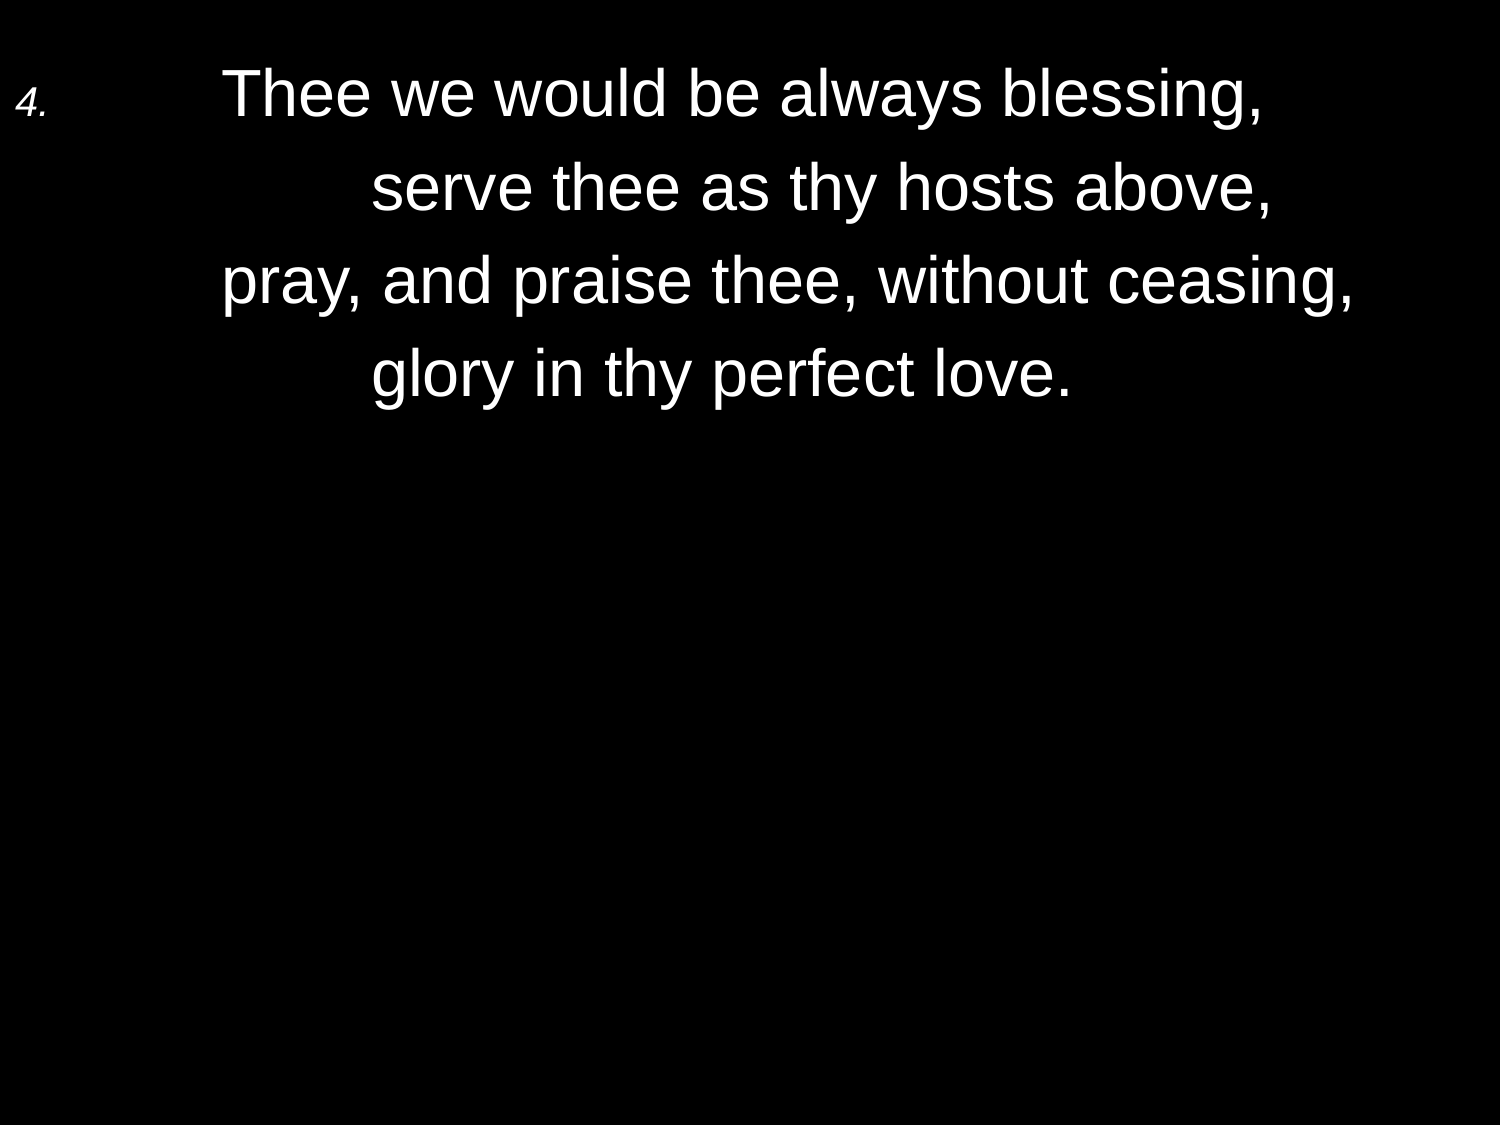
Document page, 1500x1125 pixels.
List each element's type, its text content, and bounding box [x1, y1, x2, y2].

list 4. Thee we would be always blessing, serve thee as thy hosts above, pray, and praise thee, without ceasing, glory in thy perfect love. [0, 42, 1500, 1047]
